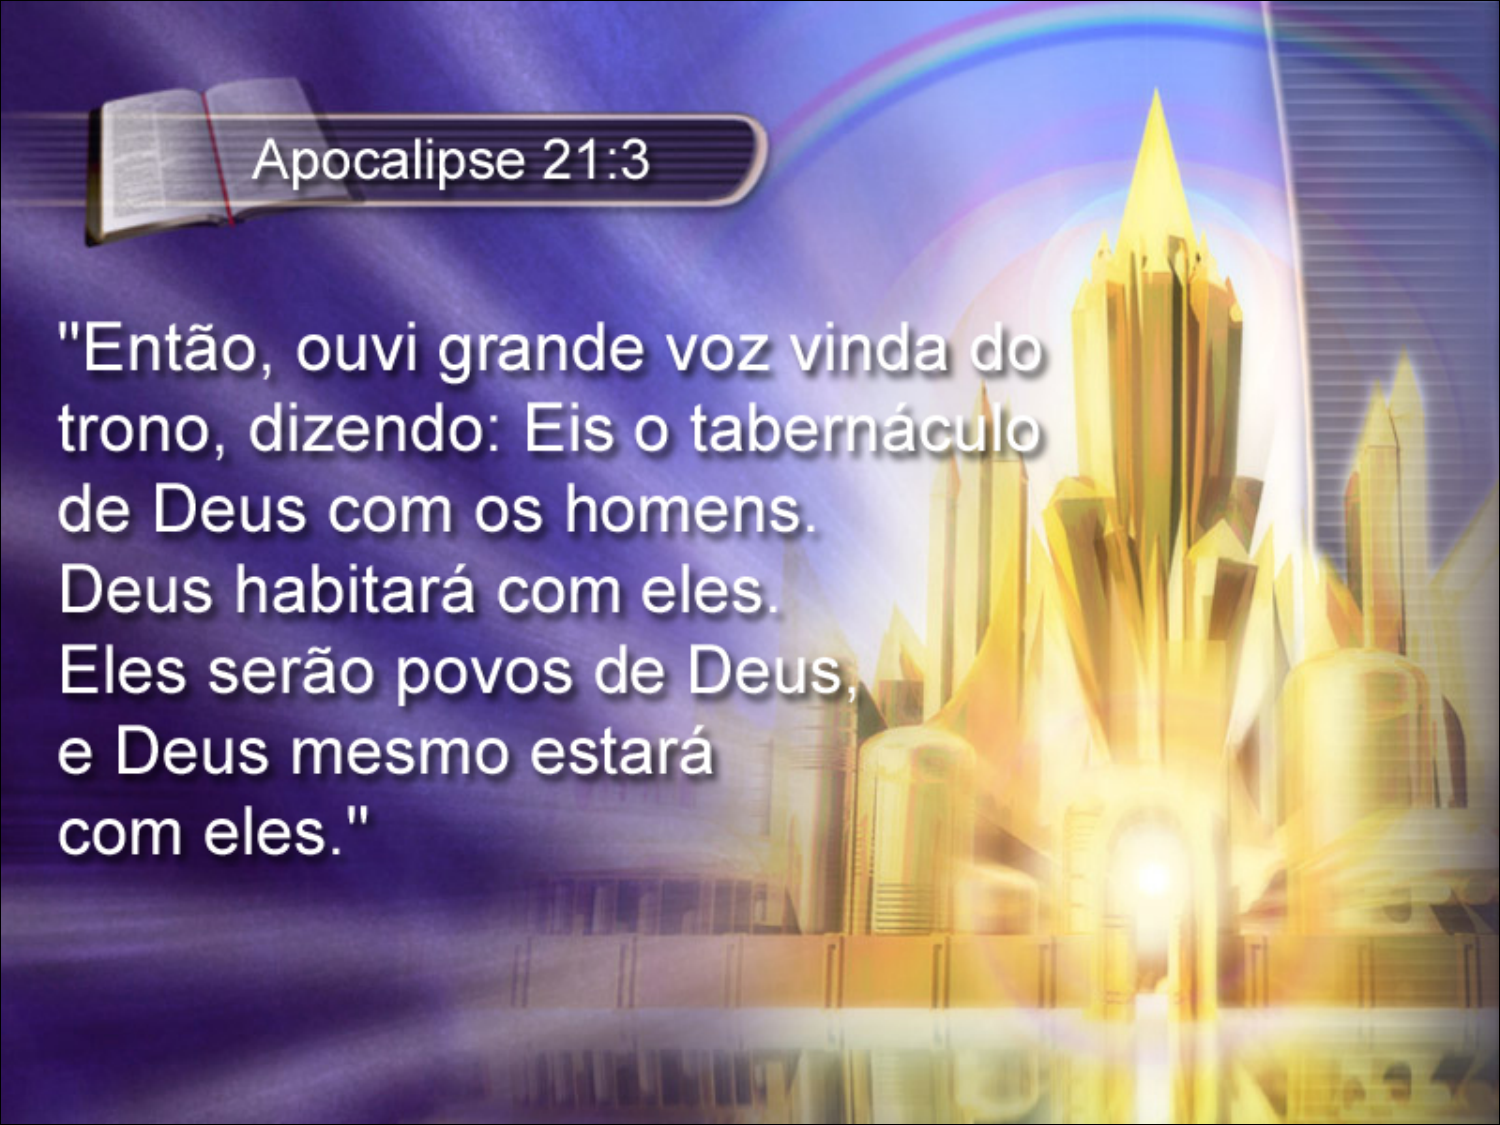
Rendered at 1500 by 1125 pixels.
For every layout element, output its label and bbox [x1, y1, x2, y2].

text_box [0, 0, 1500, 1125]
